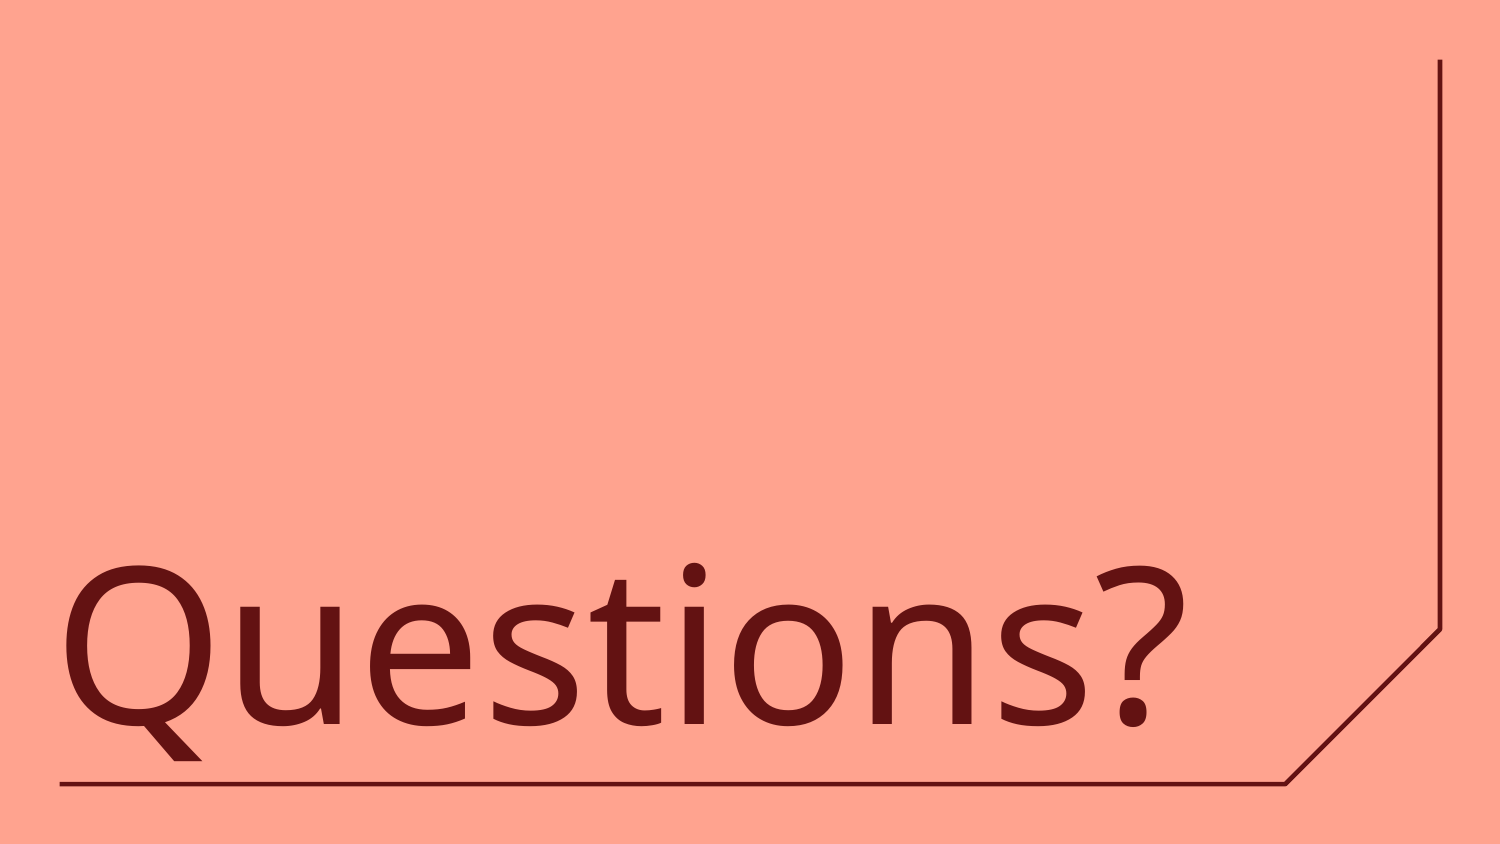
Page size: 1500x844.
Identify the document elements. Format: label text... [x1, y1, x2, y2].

title Questions? [38, 346, 1404, 782]
